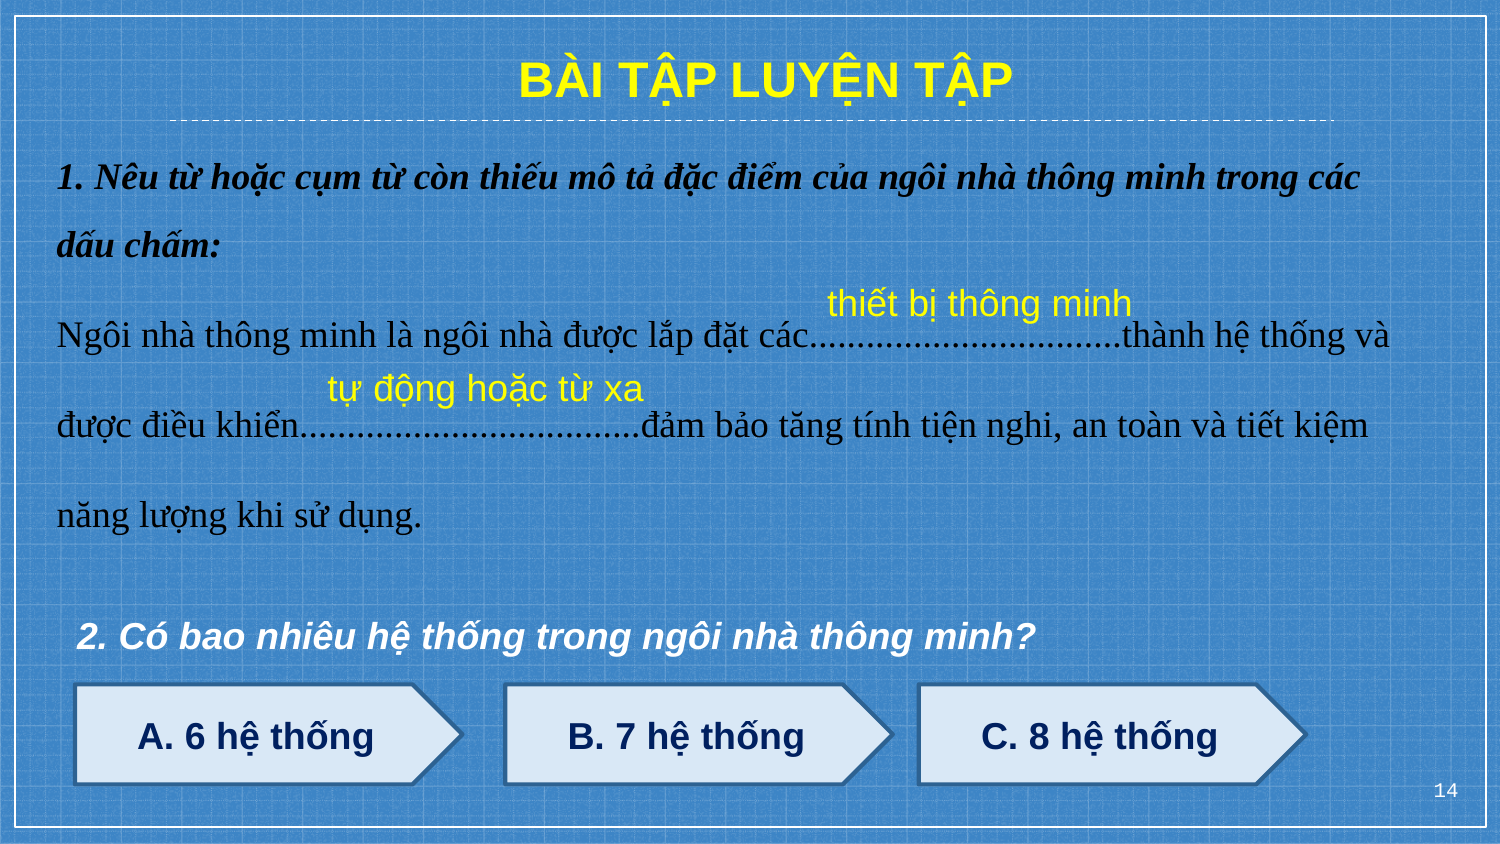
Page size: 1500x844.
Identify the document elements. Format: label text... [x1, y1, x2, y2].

text_box 2. Có bao nhiêu hệ thống trong ngôi nhà thông minh? [62, 582, 1113, 665]
text_box A. 6 hệ thống [72, 682, 465, 787]
slide_number 14 [1398, 761, 1474, 810]
text_box C. 8 hệ thống [916, 682, 1309, 787]
text_box BÀI TẬP LUYỆN TẬP [503, 40, 1029, 115]
text_box B. 7 hệ thống [503, 682, 895, 787]
text_box thiết bị thông minh [812, 271, 1200, 332]
picture [0, 0, 1500, 844]
text_box tự động hoặc từ xa [312, 356, 838, 417]
text_box 1. Nêu từ hoặc cụm từ còn thiếu mô tả đặc điểm của ngôi nhà thông minh trong các dấu chấm: Ngôi nhà thông minh là ngôi nhà được lắp đặt các.................................thành hệ thống và được điều khiển....................................đảm bảo tăng tính tiện nghi, an toàn và tiết kiệm năng lượng khi sử dụng. [41, 122, 1438, 578]
